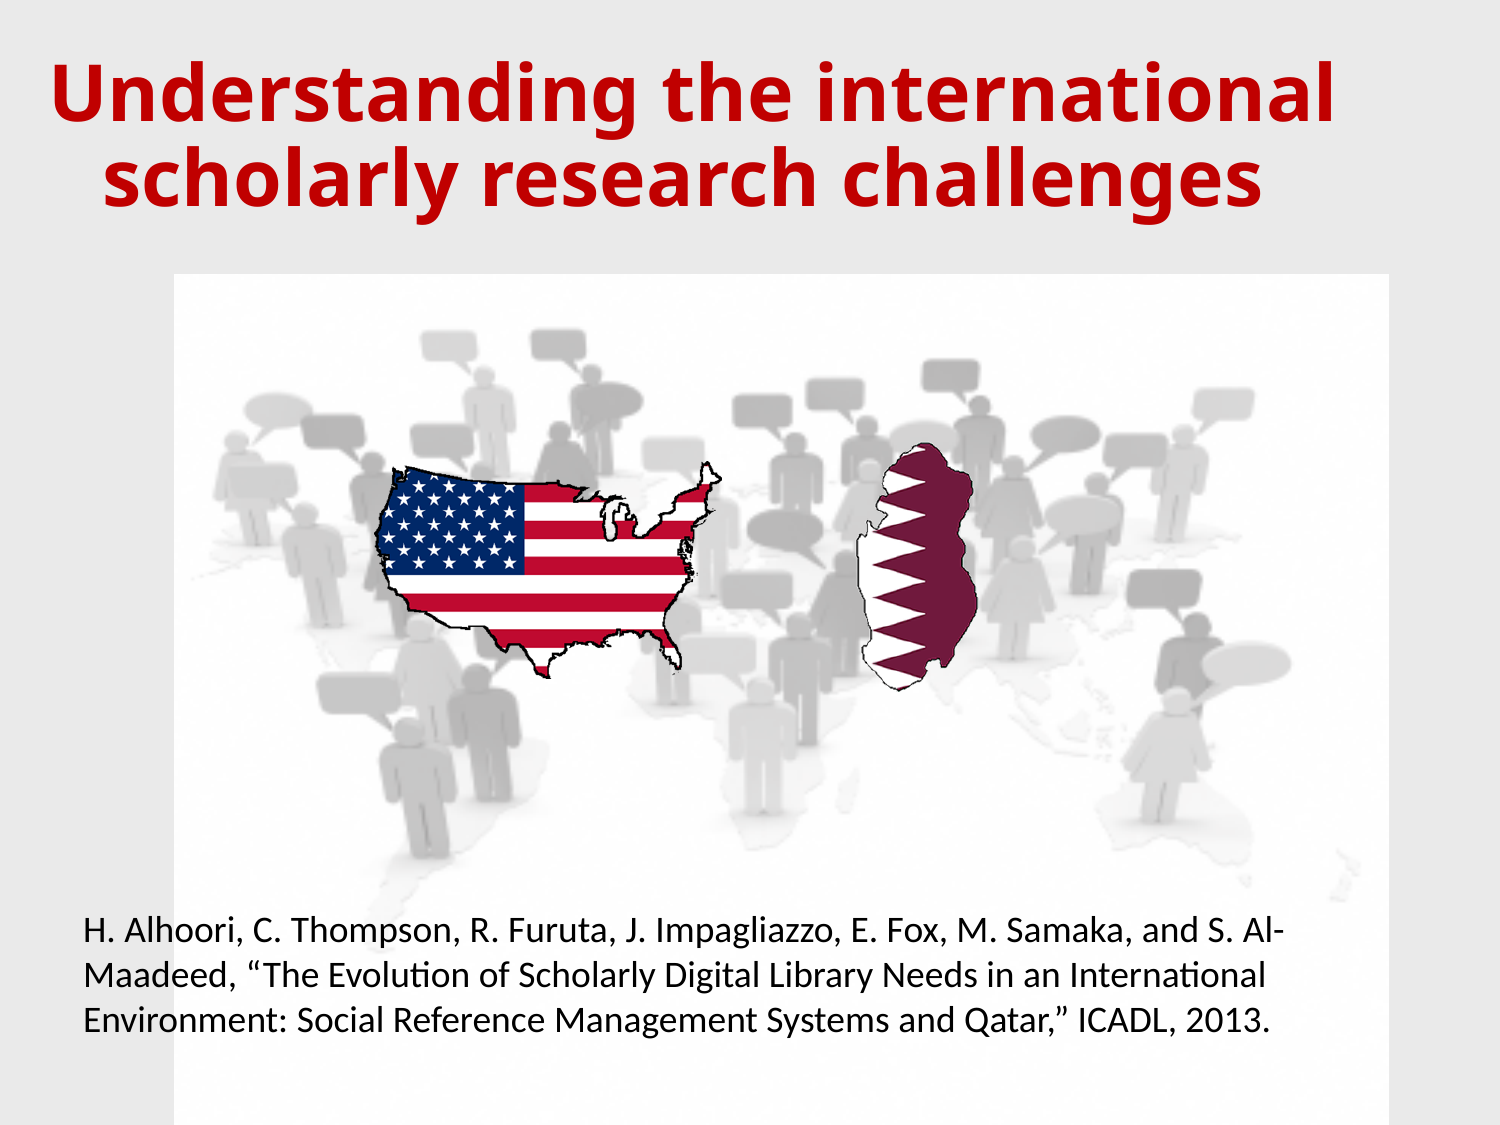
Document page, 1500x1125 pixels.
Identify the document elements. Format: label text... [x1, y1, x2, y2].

text_box H. Alhoori, C. Thompson, R. Furuta, J. Impagliazzo, E. Fox, M. Samaka, and S. Al-Maadeed, “The Evolution of Scholarly Digital Library Needs in an International Environment: Social Reference Management Systems and Qatar,” ICADL, 2013. [68, 897, 174, 1048]
picture [174, 274, 1389, 1125]
title Understanding the international scholarly research challenges [24, 45, 1363, 233]
